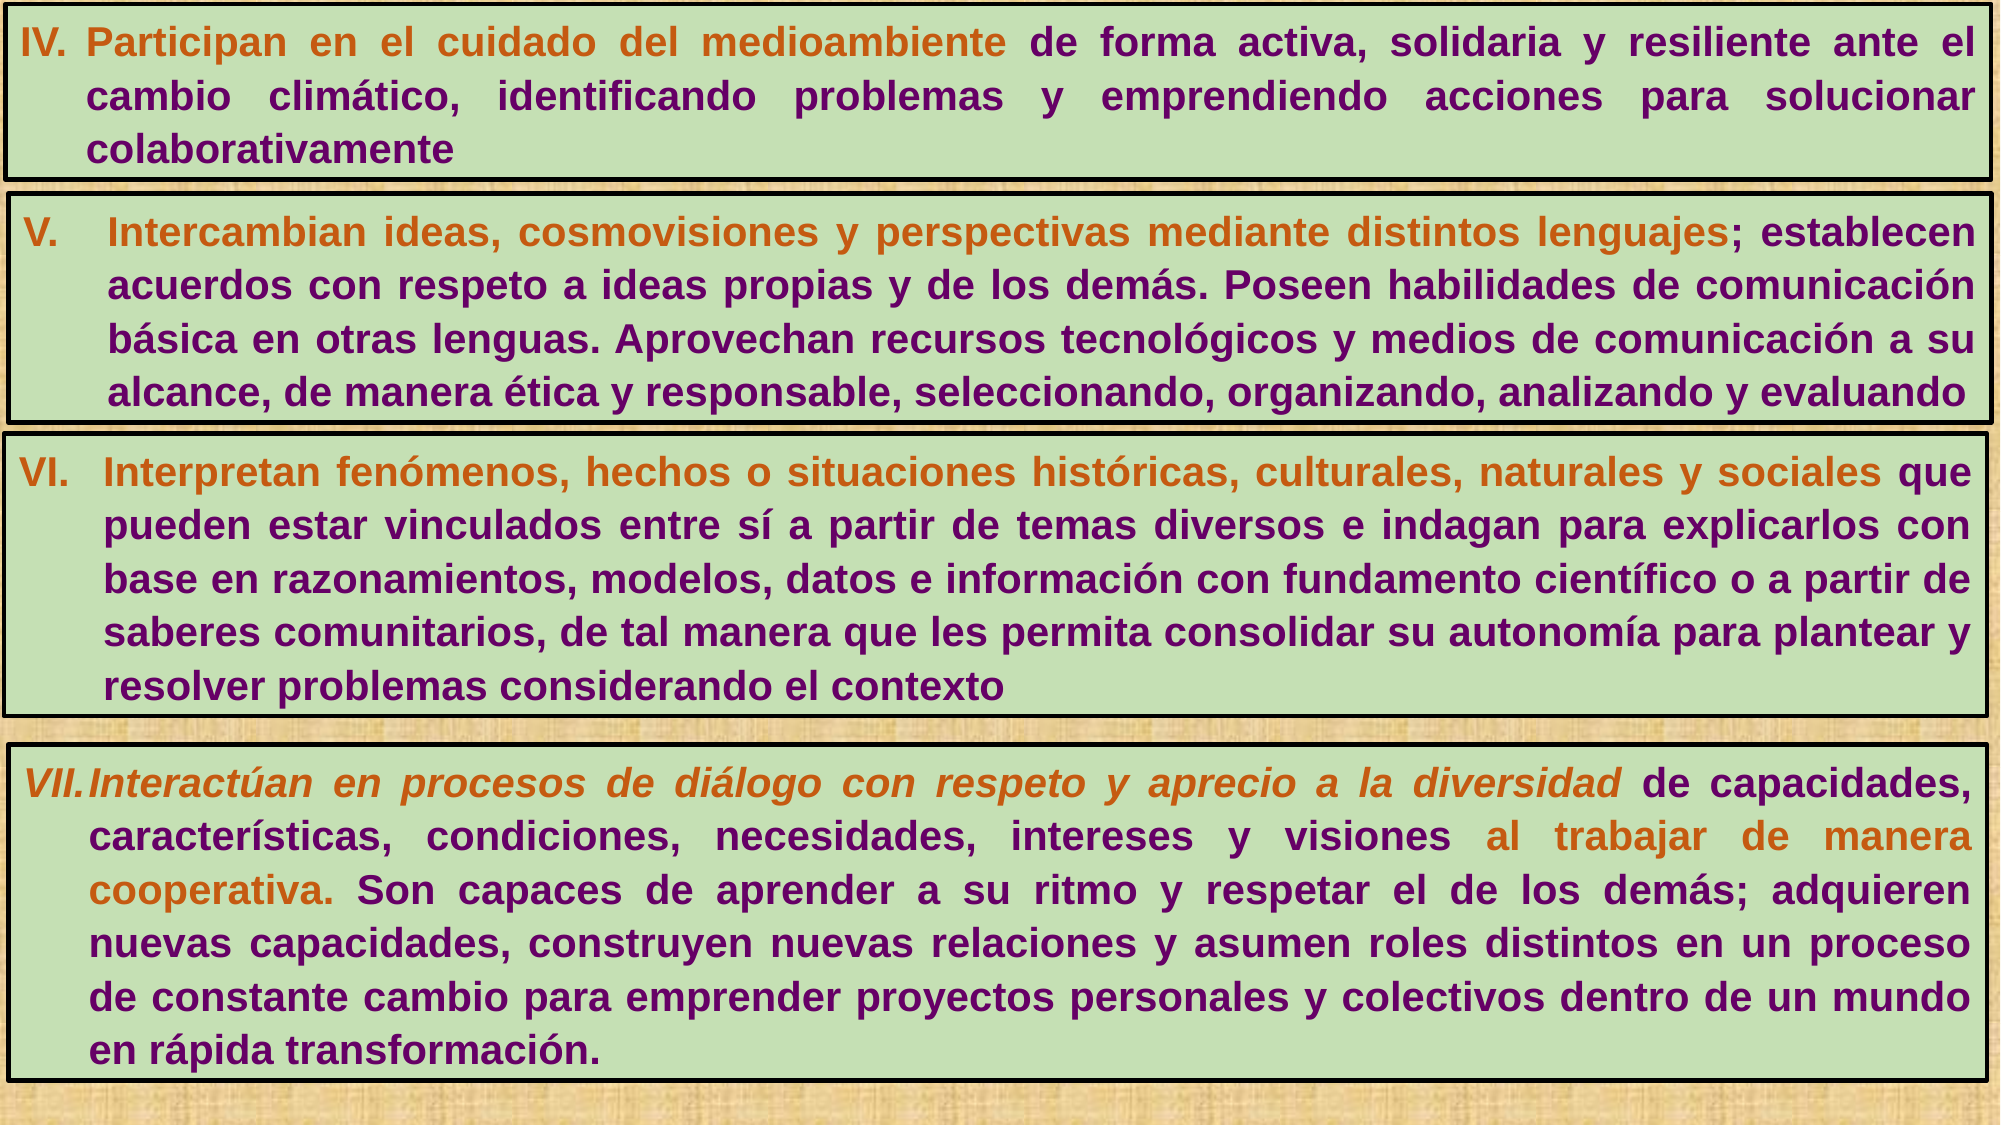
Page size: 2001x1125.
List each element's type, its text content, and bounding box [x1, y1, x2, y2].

text_box Interpretan fenómenos, hechos o situaciones históricas, culturales, naturales y sociales que pueden estar vinculados entre sí a partir de temas diversos e indagan para explicarlos con base en razonamientos, modelos, datos e información con fundamento científico o a partir de saberes comunitarios, de tal manera que les permita consolidar su autonomía para plantear y resolver problemas considerando el contexto [3, 433, 1987, 716]
text_box Participan en el cuidado del medioambiente de forma activa, solidaria y resiliente ante el cambio climático, identificando problemas y emprendiendo acciones para solucionar colaborativamente [5, 4, 1992, 180]
text_box Intercambian ideas, cosmovisiones y perspectivas mediante distintos lenguajes; establecen acuerdos con respeto a ideas propias y de los demás. Poseen habilidades de comunicación básica en otras lenguas. Aprovechan recursos tecnológicos y medios de comunicación a su alcance, de manera ética y responsable, seleccionando, organizando, analizando y evaluando [8, 193, 1992, 423]
picture [0, 0, 2001, 1125]
text_box Interactúan en procesos de diálogo con respeto y aprecio a la diversidad de capacidades, características, condiciones, necesidades, intereses y visiones al trabajar de manera cooperativa. Son capaces de aprender a su ritmo y respetar el de los demás; adquieren nuevas capacidades, construyen nuevas relaciones y asumen roles distintos en un proceso de constante cambio para emprender proyectos personales y colectivos dentro de un mundo en rápida transformación. [8, 744, 1987, 1081]
